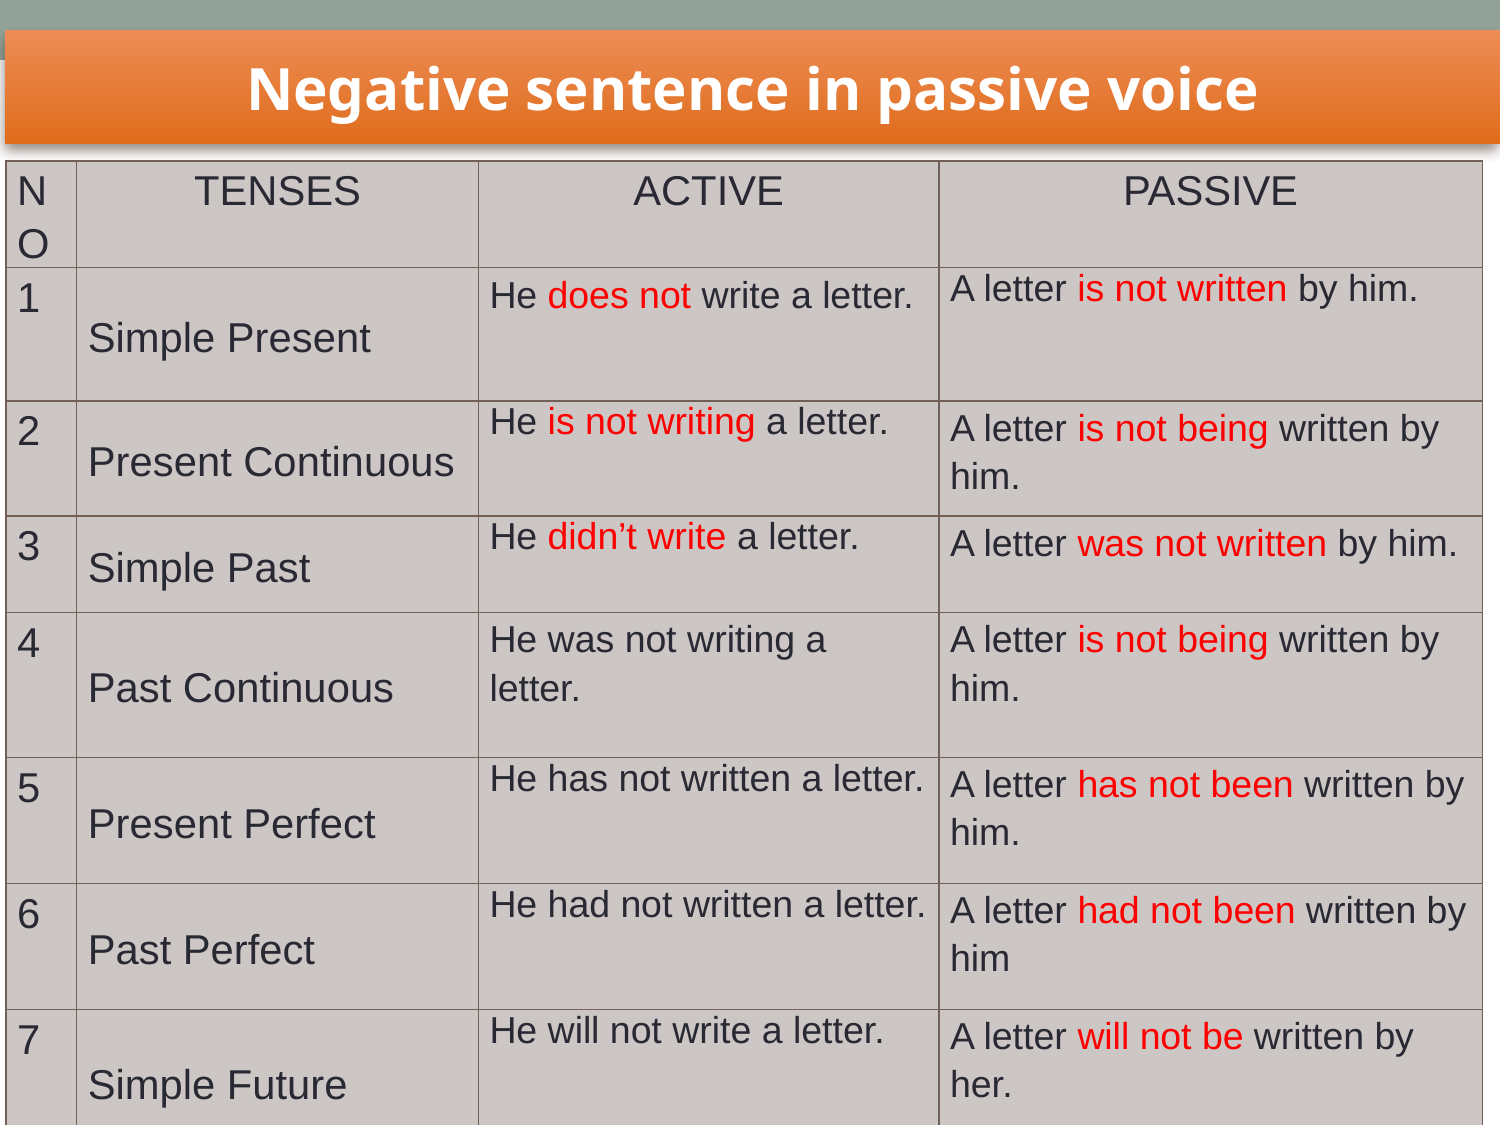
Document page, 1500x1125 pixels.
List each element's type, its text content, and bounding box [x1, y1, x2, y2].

table_cell 1 [7, 268, 76, 400]
table_cell A letter is not written by him. [940, 268, 1482, 400]
table_cell He has not written a letter. [479, 758, 938, 883]
table_cell 4 [7, 613, 76, 757]
table_cell Simple Past [77, 517, 478, 612]
table_cell Simple Future [77, 1010, 478, 1125]
table_cell 5 [7, 758, 76, 883]
table_cell 3 [7, 517, 76, 612]
table_cell A letter will not be written by her. [940, 1010, 1482, 1125]
table_cell 7 [7, 1010, 76, 1125]
table_cell He does not write a letter. [479, 268, 938, 400]
table_cell A letter is not being written by him. [940, 613, 1482, 757]
table_cell Past Perfect [77, 884, 478, 1009]
table_header ACTIVE [479, 162, 938, 267]
table_cell 2 [7, 402, 76, 515]
table_cell 6 [7, 884, 76, 1009]
table_cell He will not write a letter. [479, 1010, 938, 1125]
table_cell He didn’t write a letter. [479, 517, 938, 612]
table_cell Present Continuous [77, 402, 478, 515]
table_cell A letter is not being written by him. [940, 402, 1482, 515]
table_cell Past Continuous [77, 613, 478, 757]
table_header NO [7, 162, 76, 267]
table_cell A letter had not been written by him [940, 884, 1482, 1009]
table_cell He was not writing a letter. [479, 613, 938, 757]
table_cell A letter was not written by him. [940, 517, 1482, 612]
table_cell Simple Present [77, 268, 478, 400]
table_cell Present Perfect [77, 758, 478, 883]
table_cell He is not writing a letter. [479, 402, 938, 515]
table_header PASSIVE [940, 162, 1482, 267]
table_header TENSES [77, 162, 478, 267]
text_box Negative sentence in passive voice [5, 30, 1500, 144]
table_cell He had not written a letter. [479, 884, 938, 1009]
table_cell A letter has not been written by him. [940, 758, 1482, 883]
